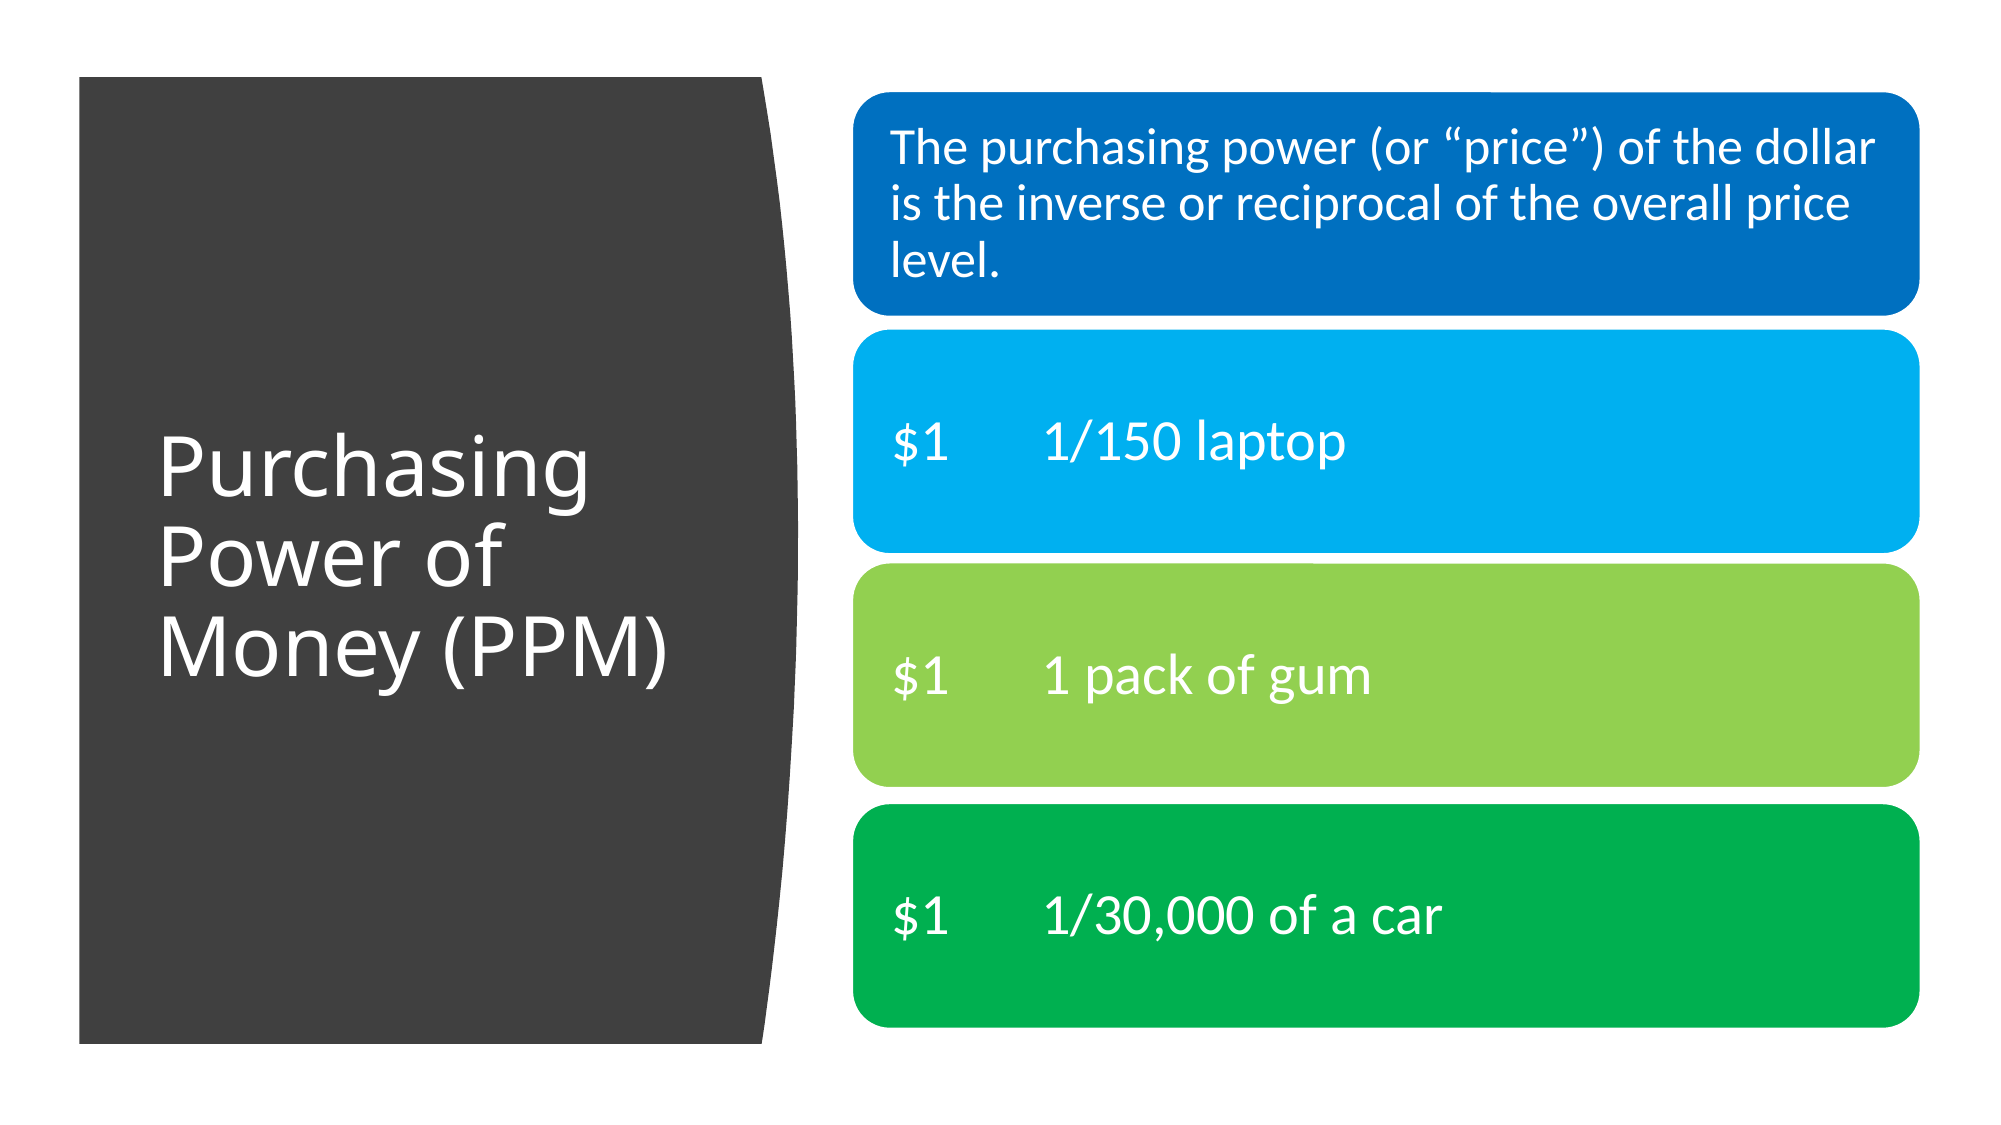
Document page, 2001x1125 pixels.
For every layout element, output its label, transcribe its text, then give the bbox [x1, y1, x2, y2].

title Purchasing Power of Money (PPM) [141, 166, 702, 953]
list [852, 77, 1921, 1043]
text_box [78, 76, 800, 1045]
